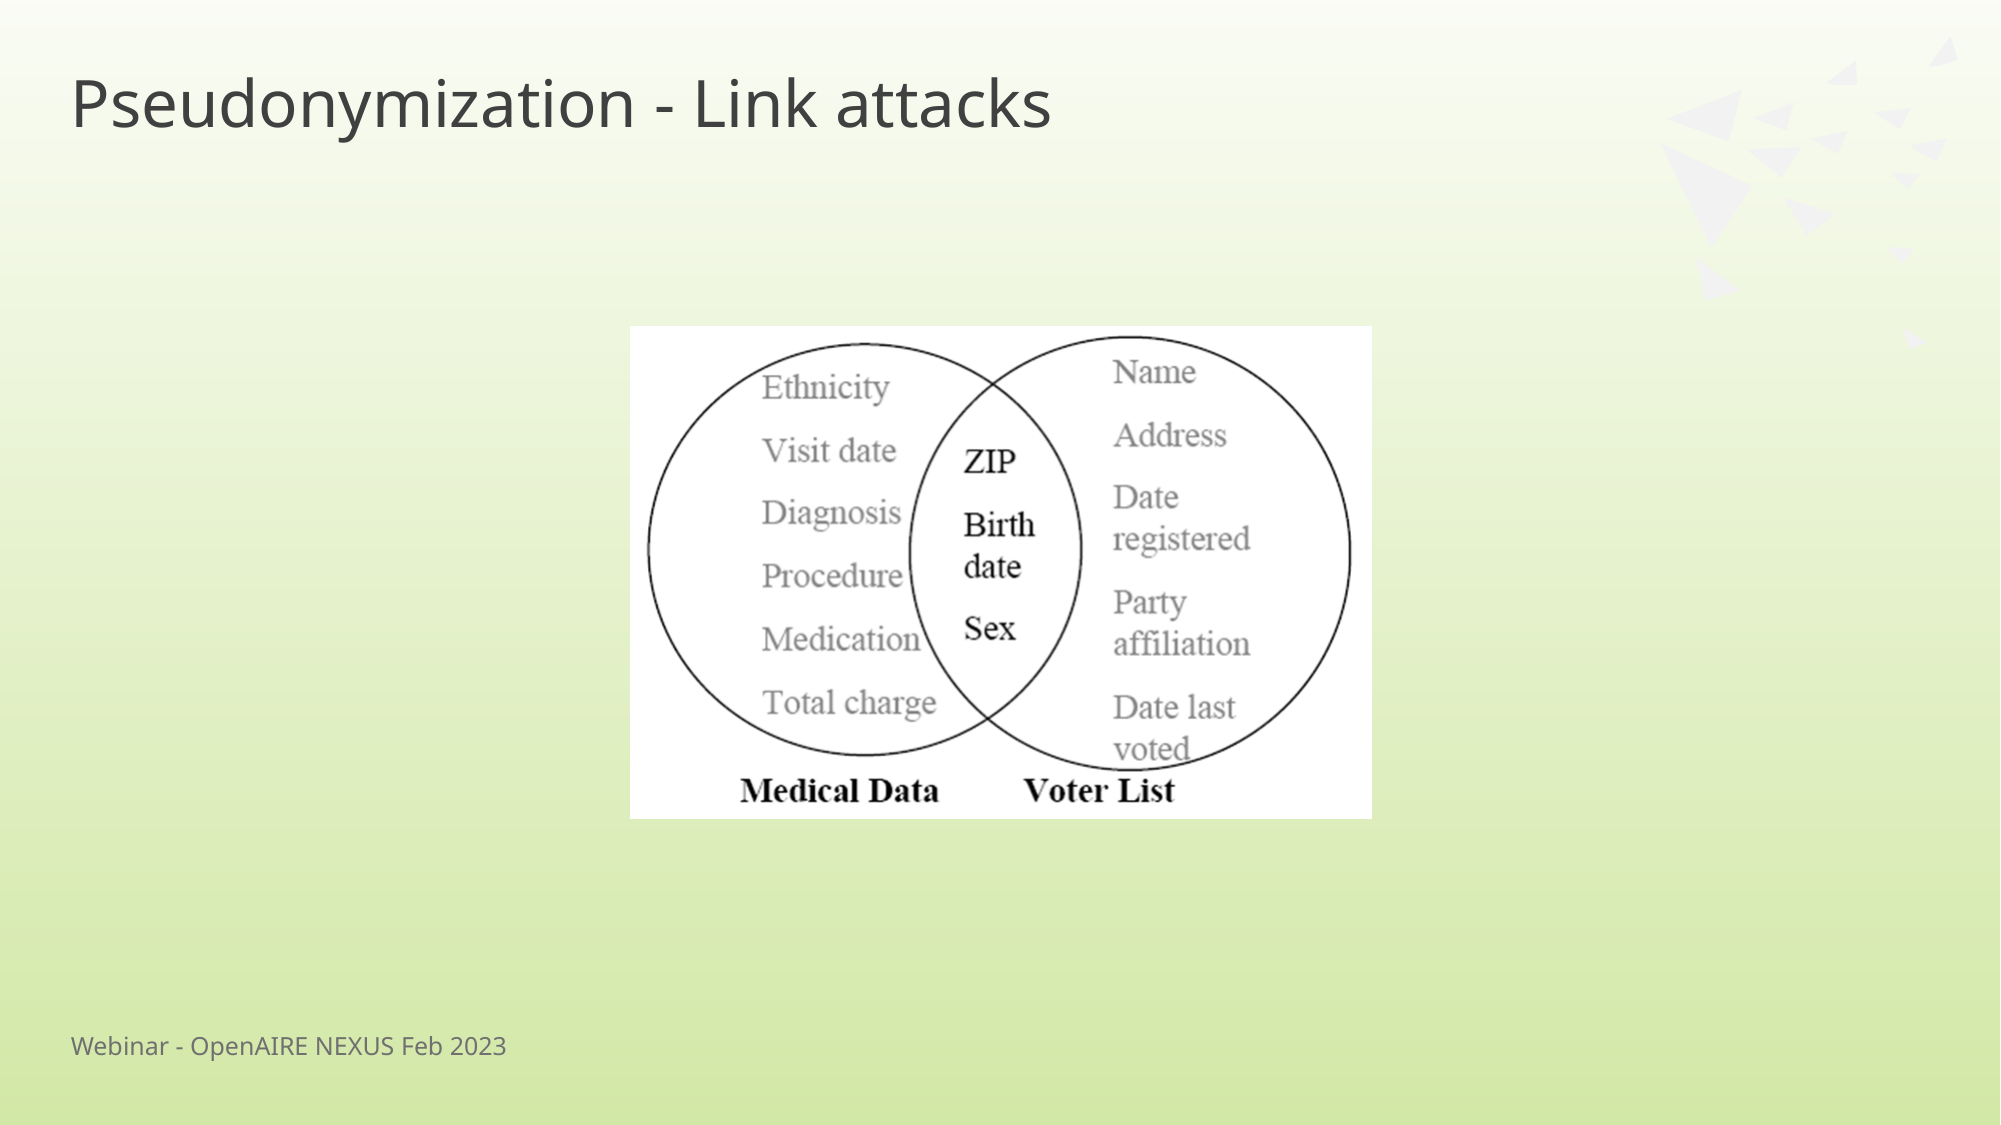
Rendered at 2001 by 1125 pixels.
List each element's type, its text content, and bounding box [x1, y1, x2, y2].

title Pseudonymization - Link attacks [70, 70, 1932, 142]
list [630, 326, 1372, 819]
footer Webinar - OpenAIRE NEXUS Feb 2023 [70, 1015, 1512, 1076]
